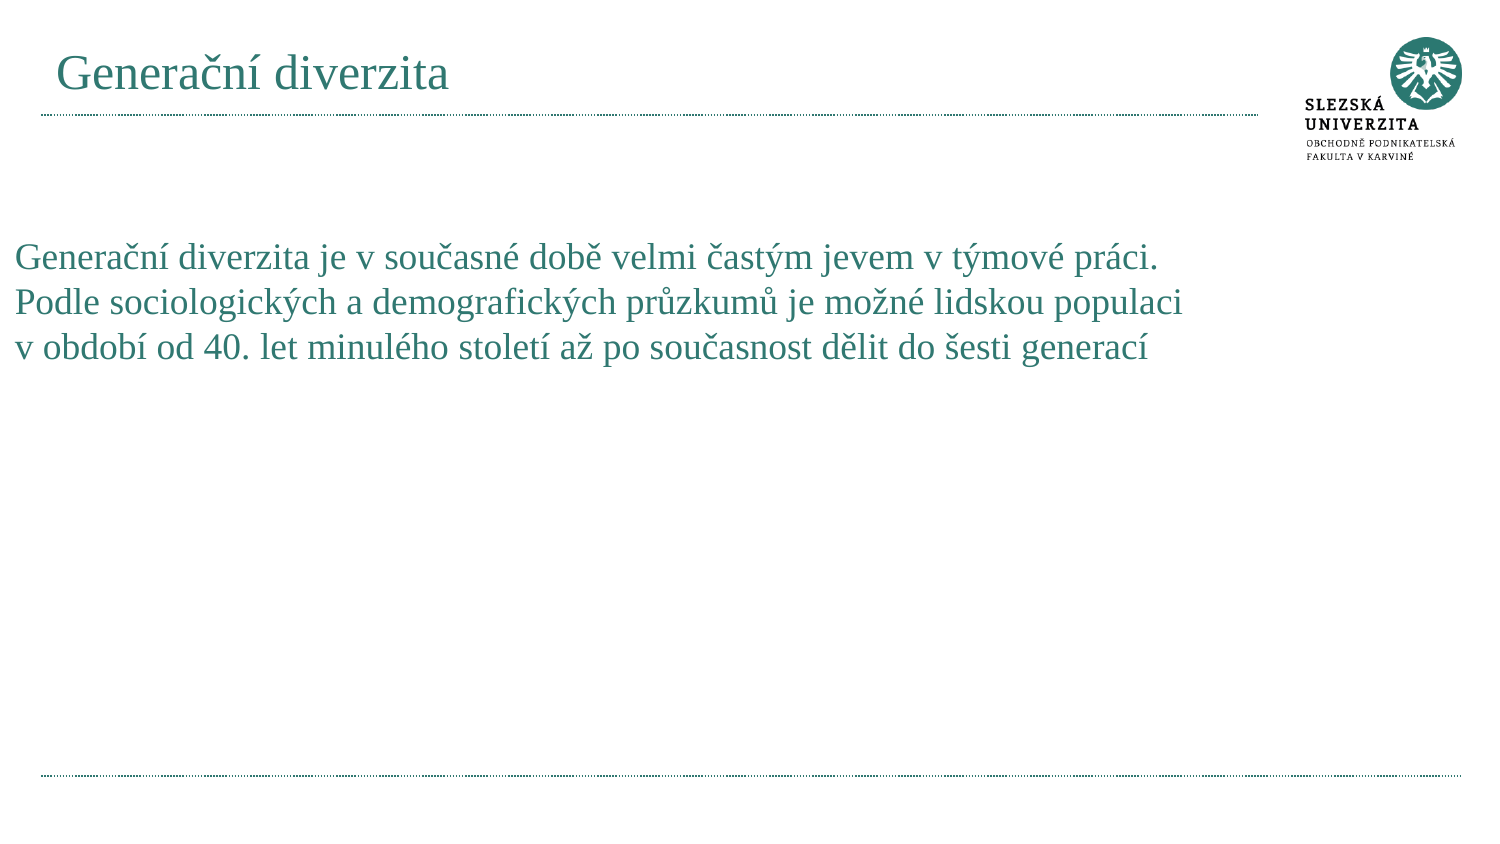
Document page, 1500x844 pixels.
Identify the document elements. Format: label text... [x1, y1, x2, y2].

picture [1305, 37, 1462, 160]
list Generační diverzita je v současné době velmi častým jevem v týmové práci. Podle sociologických a demografických průzkumů je možné lidskou populaci v období od 40. let minulého století až po současnost dělit do šesti generací [0, 224, 1294, 760]
title Generační diverzita [41, 32, 786, 116]
